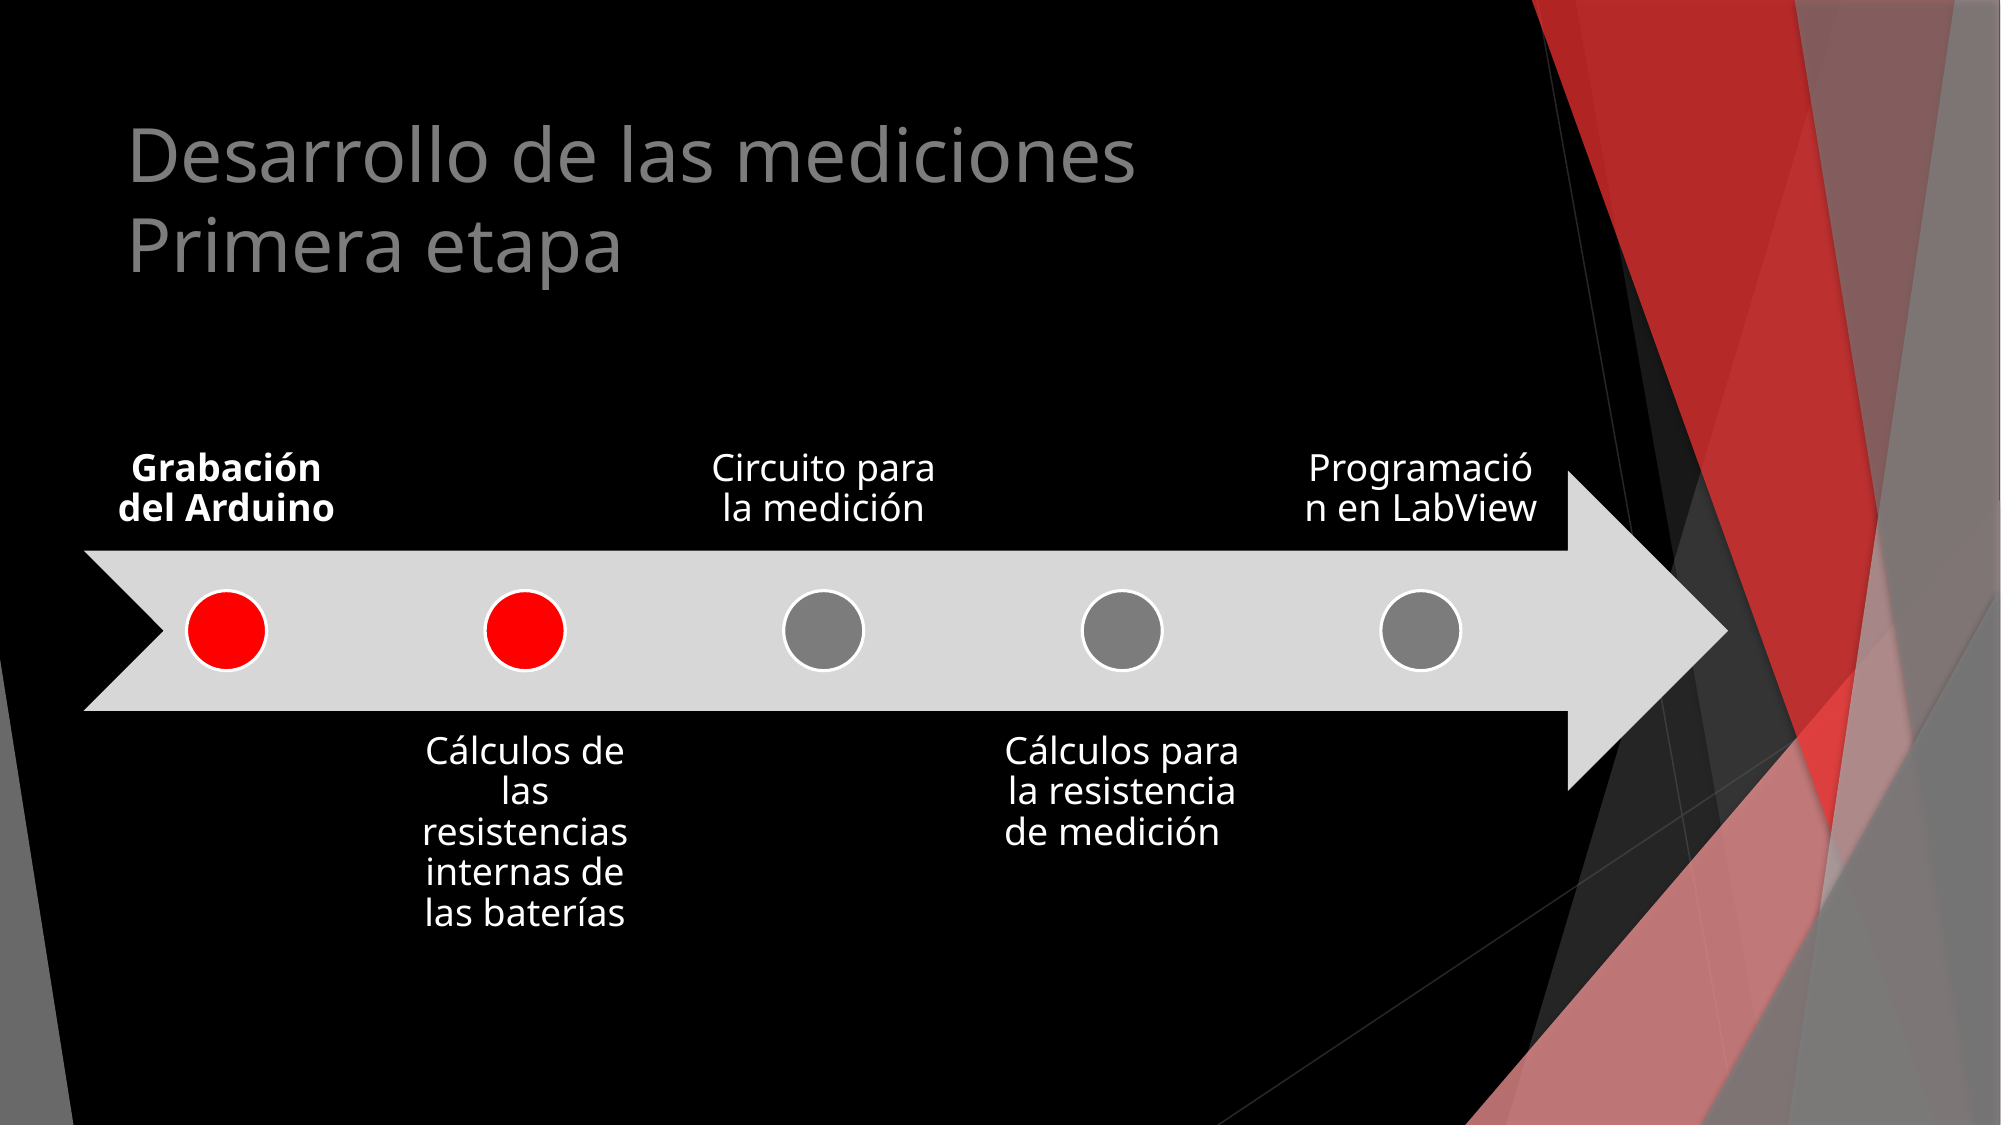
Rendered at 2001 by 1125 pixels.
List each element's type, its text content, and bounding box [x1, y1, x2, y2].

title Desarrollo de las mediciones Primera etapa [111, 99, 1522, 227]
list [83, 229, 1729, 1032]
